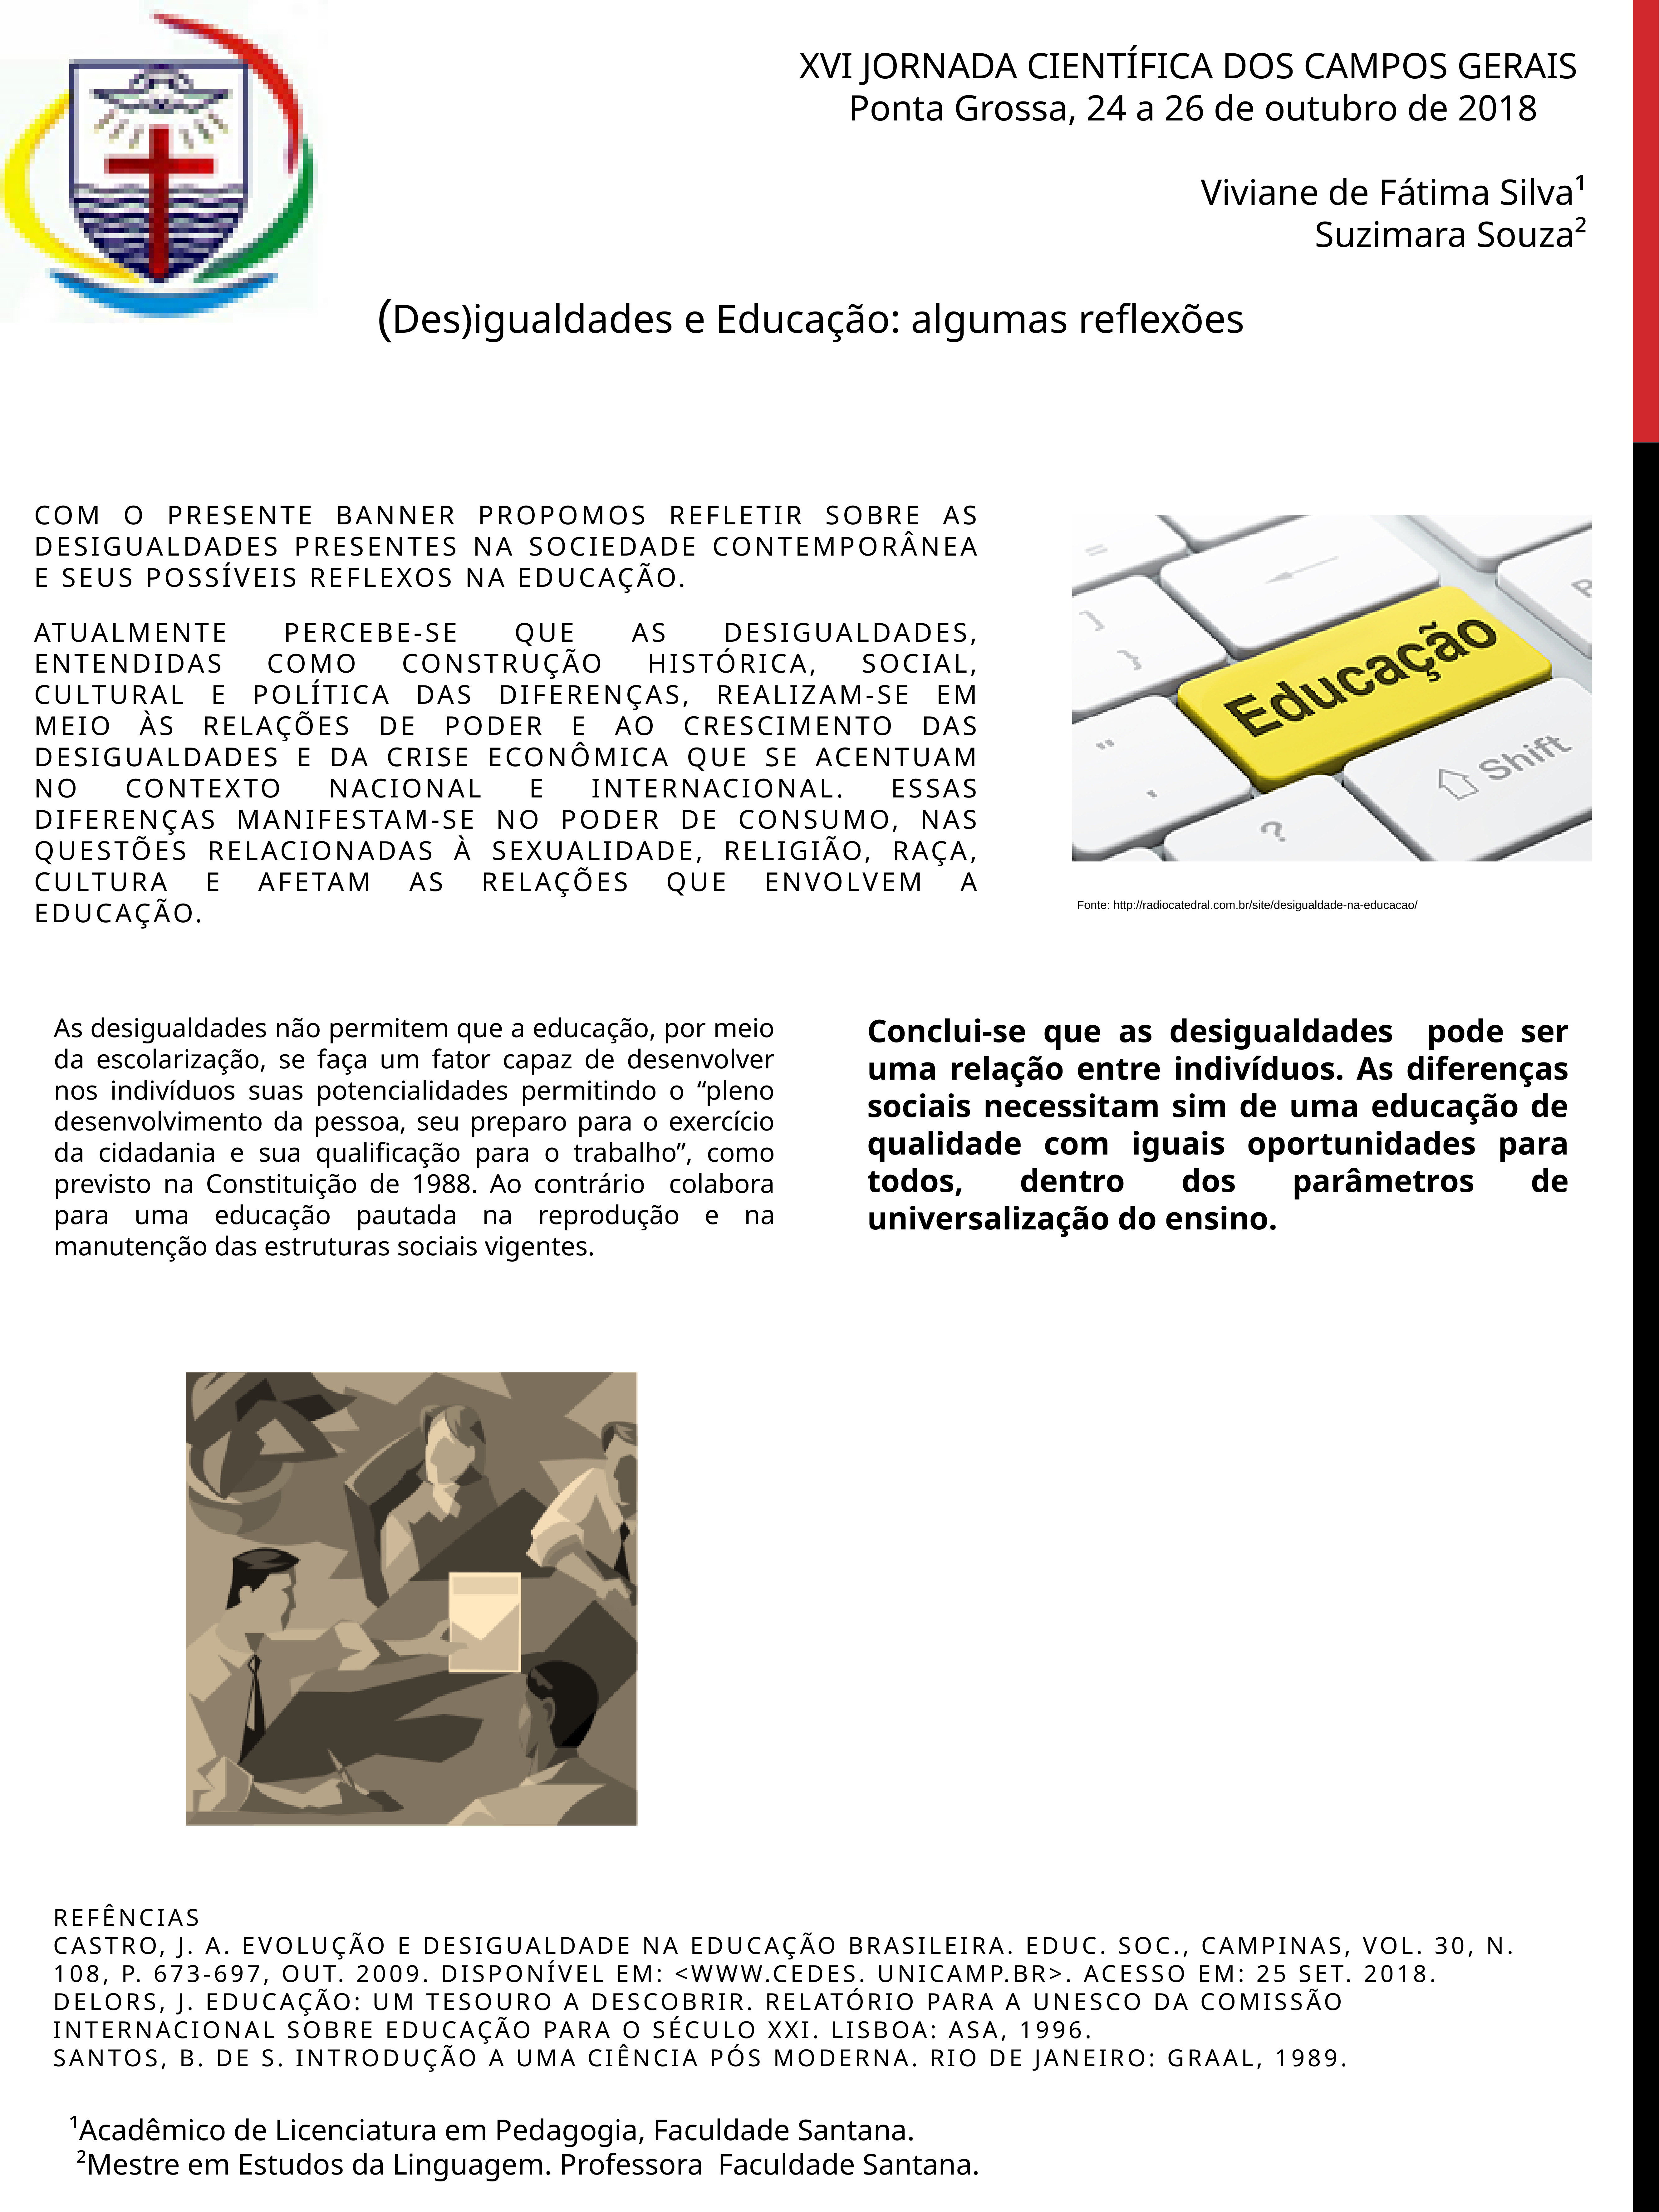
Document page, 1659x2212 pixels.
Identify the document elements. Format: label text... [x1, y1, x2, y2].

list Com o presente banner propomos refletir sobre as desigualdades presentes na sociedade contemporânea e seus possíveis reflexos na Educação. Atualmente percebe-se que as desigualdades, entendidas como construção histórica, social, cultural e política das diferenças, realizam-se em meio às relações de poder e ao crescimento das desigualdades e da crise econômica que se acentuam no contexto nacional e internacional. Essas diferenças manifestam-se no poder de consumo, nas questões relacionadas à sexualidade, religião, raça, cultura e afetam as relações que envolvem a educação. [12, 473, 1004, 939]
list REFÊNCIAS CASTRO, J. A. Evolução e desigualdade na educação brasileira. Educ. Soc., Campinas, vol. 30, n. 108, p. 673-697, out. 2009. Disponível em: <www.cedes. unicamp.br>. Acesso em: 25 set. 2018. DELORS, J. Educação: Um tesouro a descobrir. Relatório para a UNESCO da Comissão Internacional sobre Educação para o século XXI. Lisboa: ASA, 1996. SANTOS, B. de S. Introdução a uma ciência pós moderna. Rio de Janeiro: Graal, 1989. [31, 1876, 1592, 2082]
text_box Fonte: http://radiocatedral.com.br/site/desigualdade-na-educacao/ [1072, 895, 1503, 914]
title [14, 410, 1659, 1042]
picture [1072, 514, 1592, 861]
picture [186, 1366, 643, 1831]
list As desigualdades não permitem que a educação, por meio da escolarização, se faça um fator capaz de desenvolver nos indivíduos suas potencialidades permitindo o “pleno desenvolvimento da pessoa, seu preparo para o exercício da cidadania e sua qualificação para o trabalho”, como previsto na Constituição de 1988. Ao contrário colabora para uma educação pautada na reprodução e na manutenção das estruturas sociais vigentes. [32, 1000, 798, 1374]
text_box ¹Acadêmico de Licenciatura em Pedagogia, Faculdade Santana. ²Mestre em Estudos da Linguagem. Professora Faculdade Santana. [65, 2109, 1614, 2183]
text_box (Des)igualdades e Educação: algumas reflexões [372, 284, 1436, 345]
list Conclui-se que as desigualdades pode ser uma relação entre indivíduos. As diferenças sociais necessitam sim de uma educação de qualidade com iguais oportunidades para todos, dentro dos parâmetros de universalização do ensino. [845, 1000, 1592, 1804]
picture [0, 0, 333, 328]
text_box XVI JORNADA CIENTÍFICA DOS CAMPOS GERAIS Ponta Grossa, 24 a 26 de outubro de 2018 Viviane de Fátima Silva¹ Suzimara Souza² [415, 0, 1592, 257]
